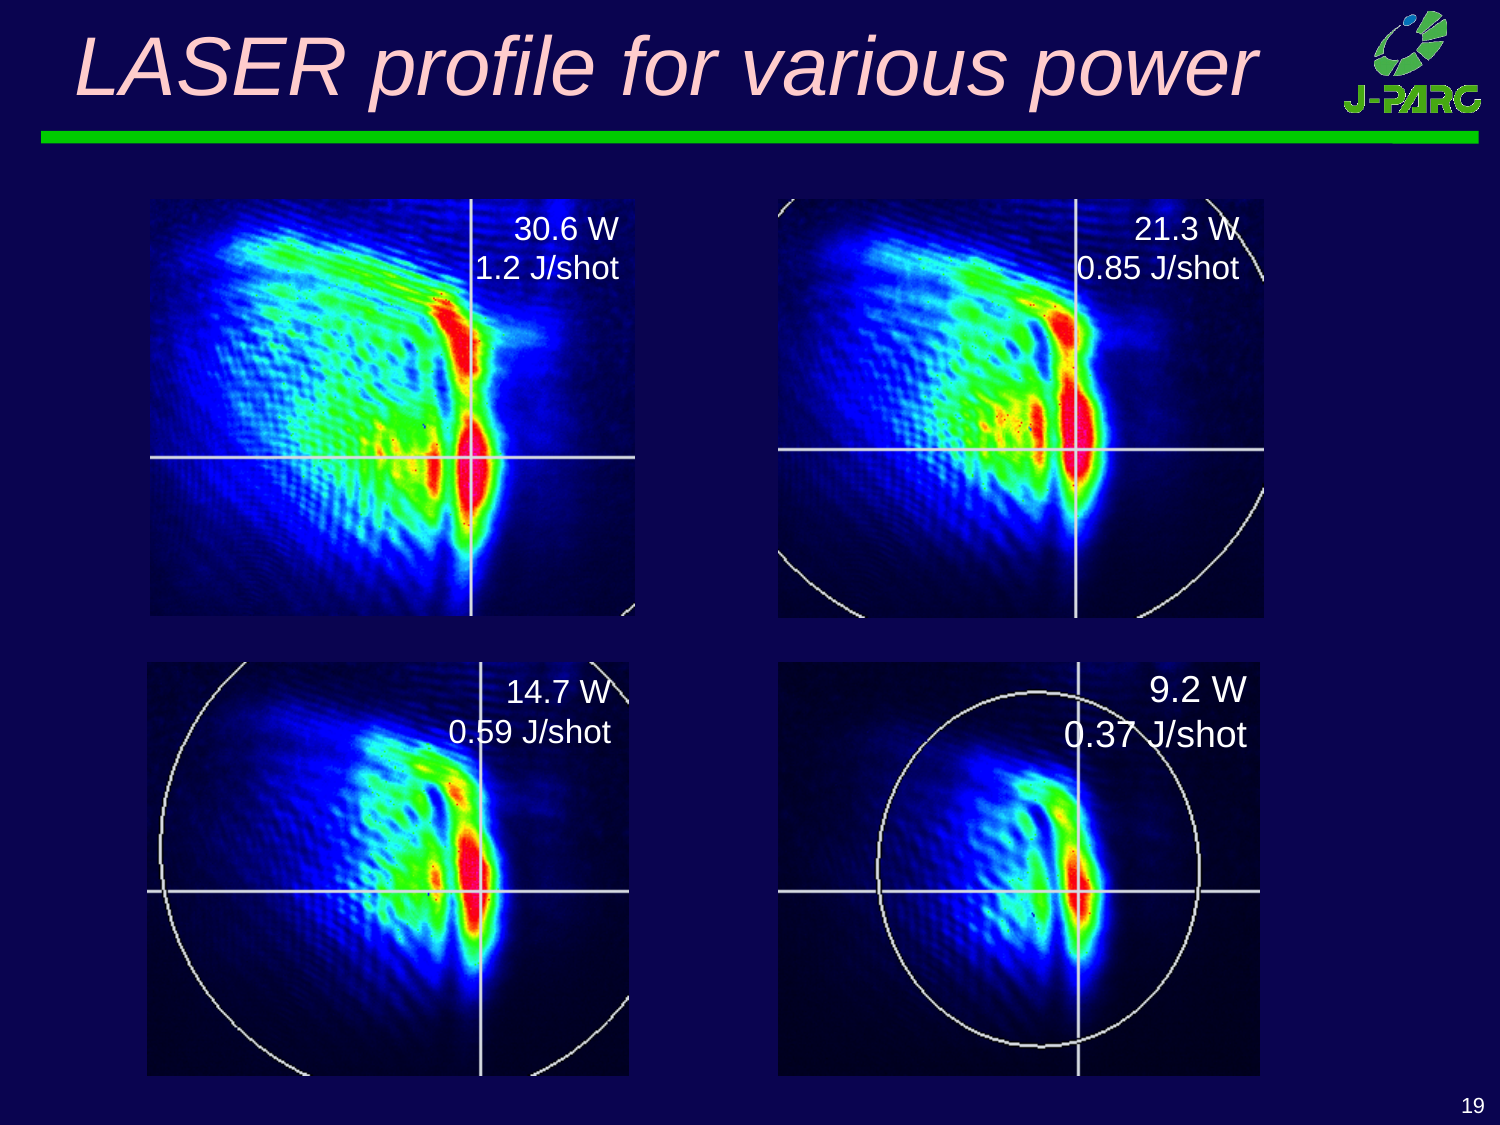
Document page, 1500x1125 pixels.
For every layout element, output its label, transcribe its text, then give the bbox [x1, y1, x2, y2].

text_box 9.2 W 0.37 J/shot [1048, 657, 1262, 663]
picture [778, 662, 1260, 1077]
picture [778, 199, 1264, 618]
picture [1344, 85, 1481, 113]
slide_number 19 [1187, 1050, 1500, 1125]
picture [147, 662, 629, 1077]
picture [149, 199, 635, 617]
title LASER profile for various power [29, 4, 1305, 121]
picture [1374, 11, 1447, 76]
